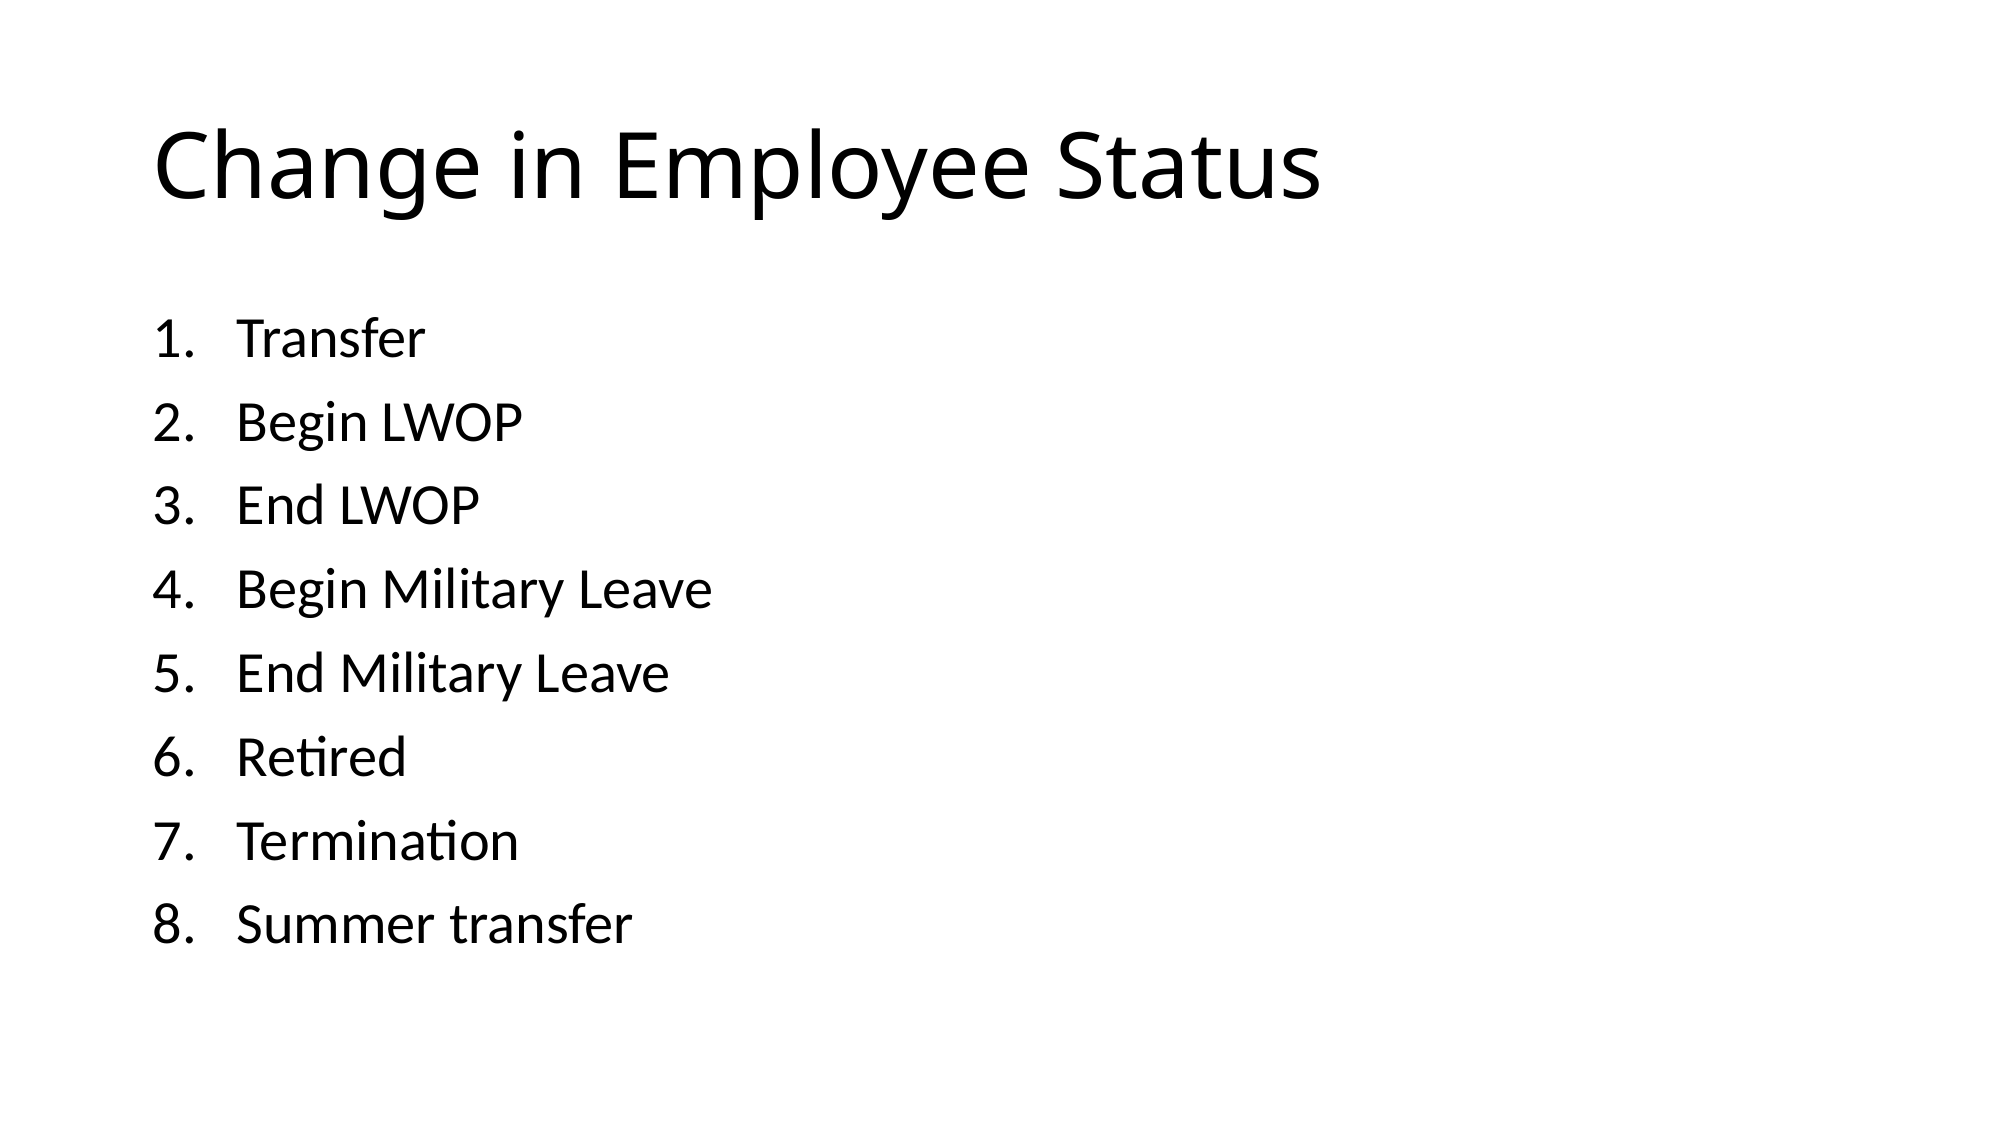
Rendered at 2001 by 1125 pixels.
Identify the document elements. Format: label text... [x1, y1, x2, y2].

title Change in Employee Status [137, 59, 1863, 278]
list Transfer Begin LWOP End LWOP Begin Military Leave End Military Leave Retired Termination Summer transfer [137, 299, 1863, 1014]
